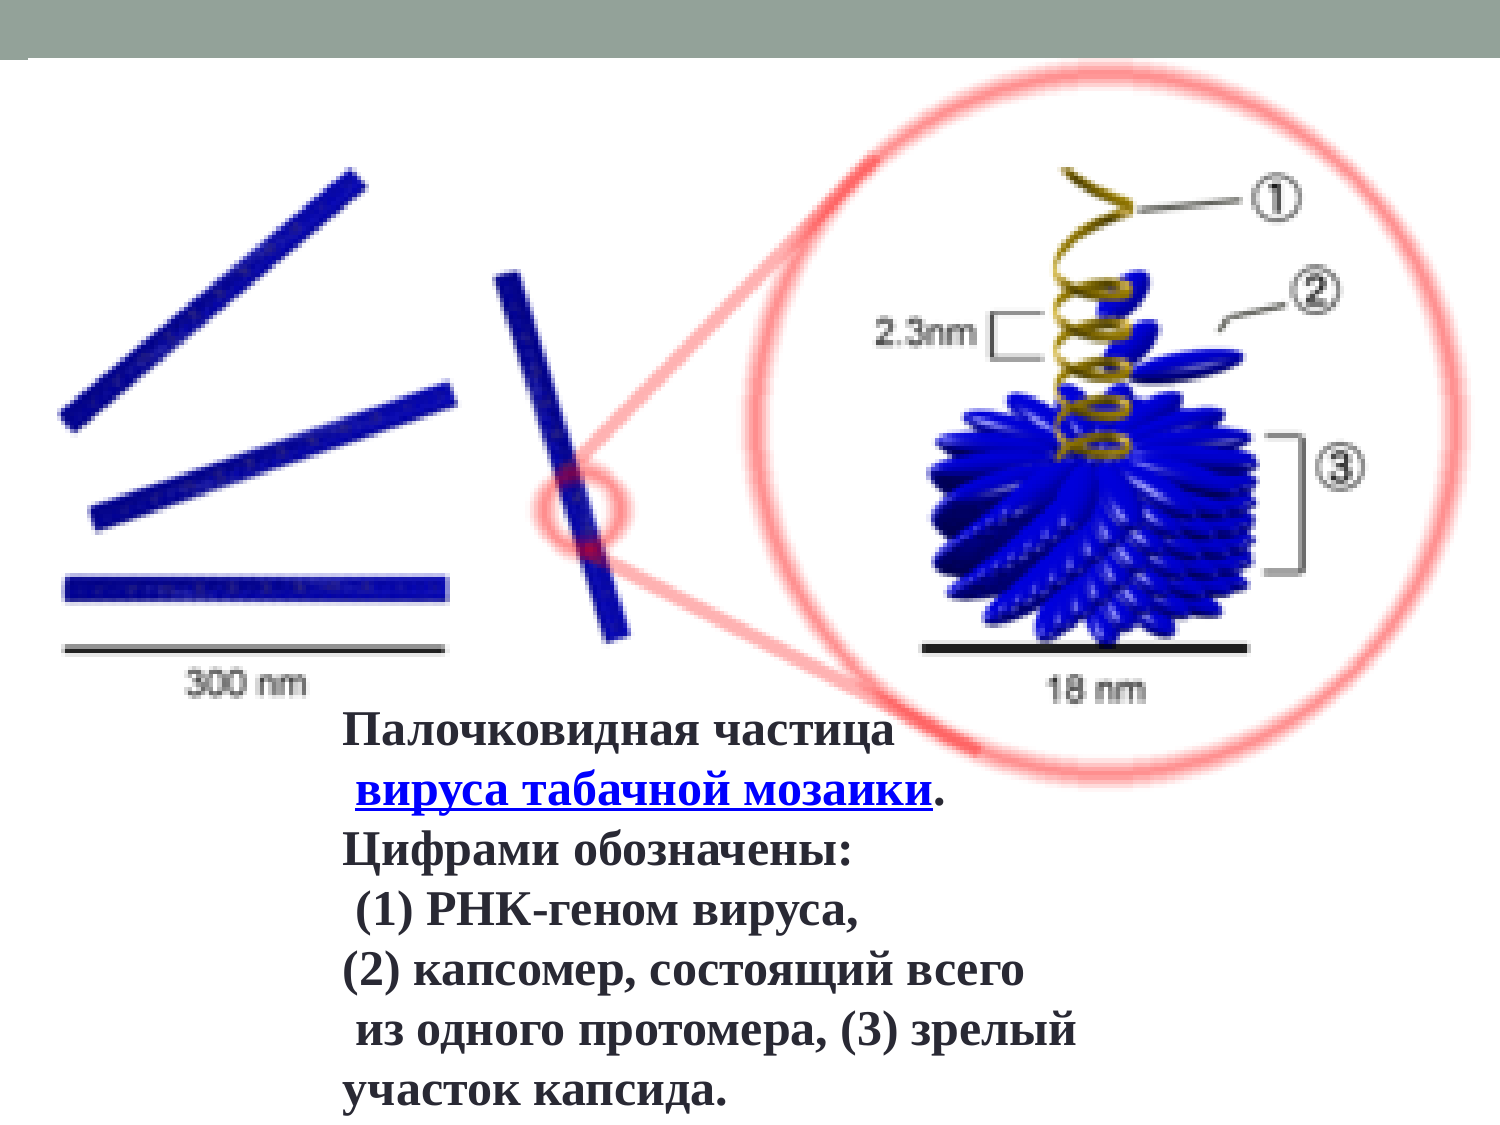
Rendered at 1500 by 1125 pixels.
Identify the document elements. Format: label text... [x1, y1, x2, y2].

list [27, 58, 1500, 798]
text_box Палочковидная частица вируса табачной мозаики. Цифрами обозначены: (1) РНК-геном вируса, (2) капсомер, состоящий всего из одного протомера, (3) зрелый участок капсида. [328, 806, 1114, 1123]
